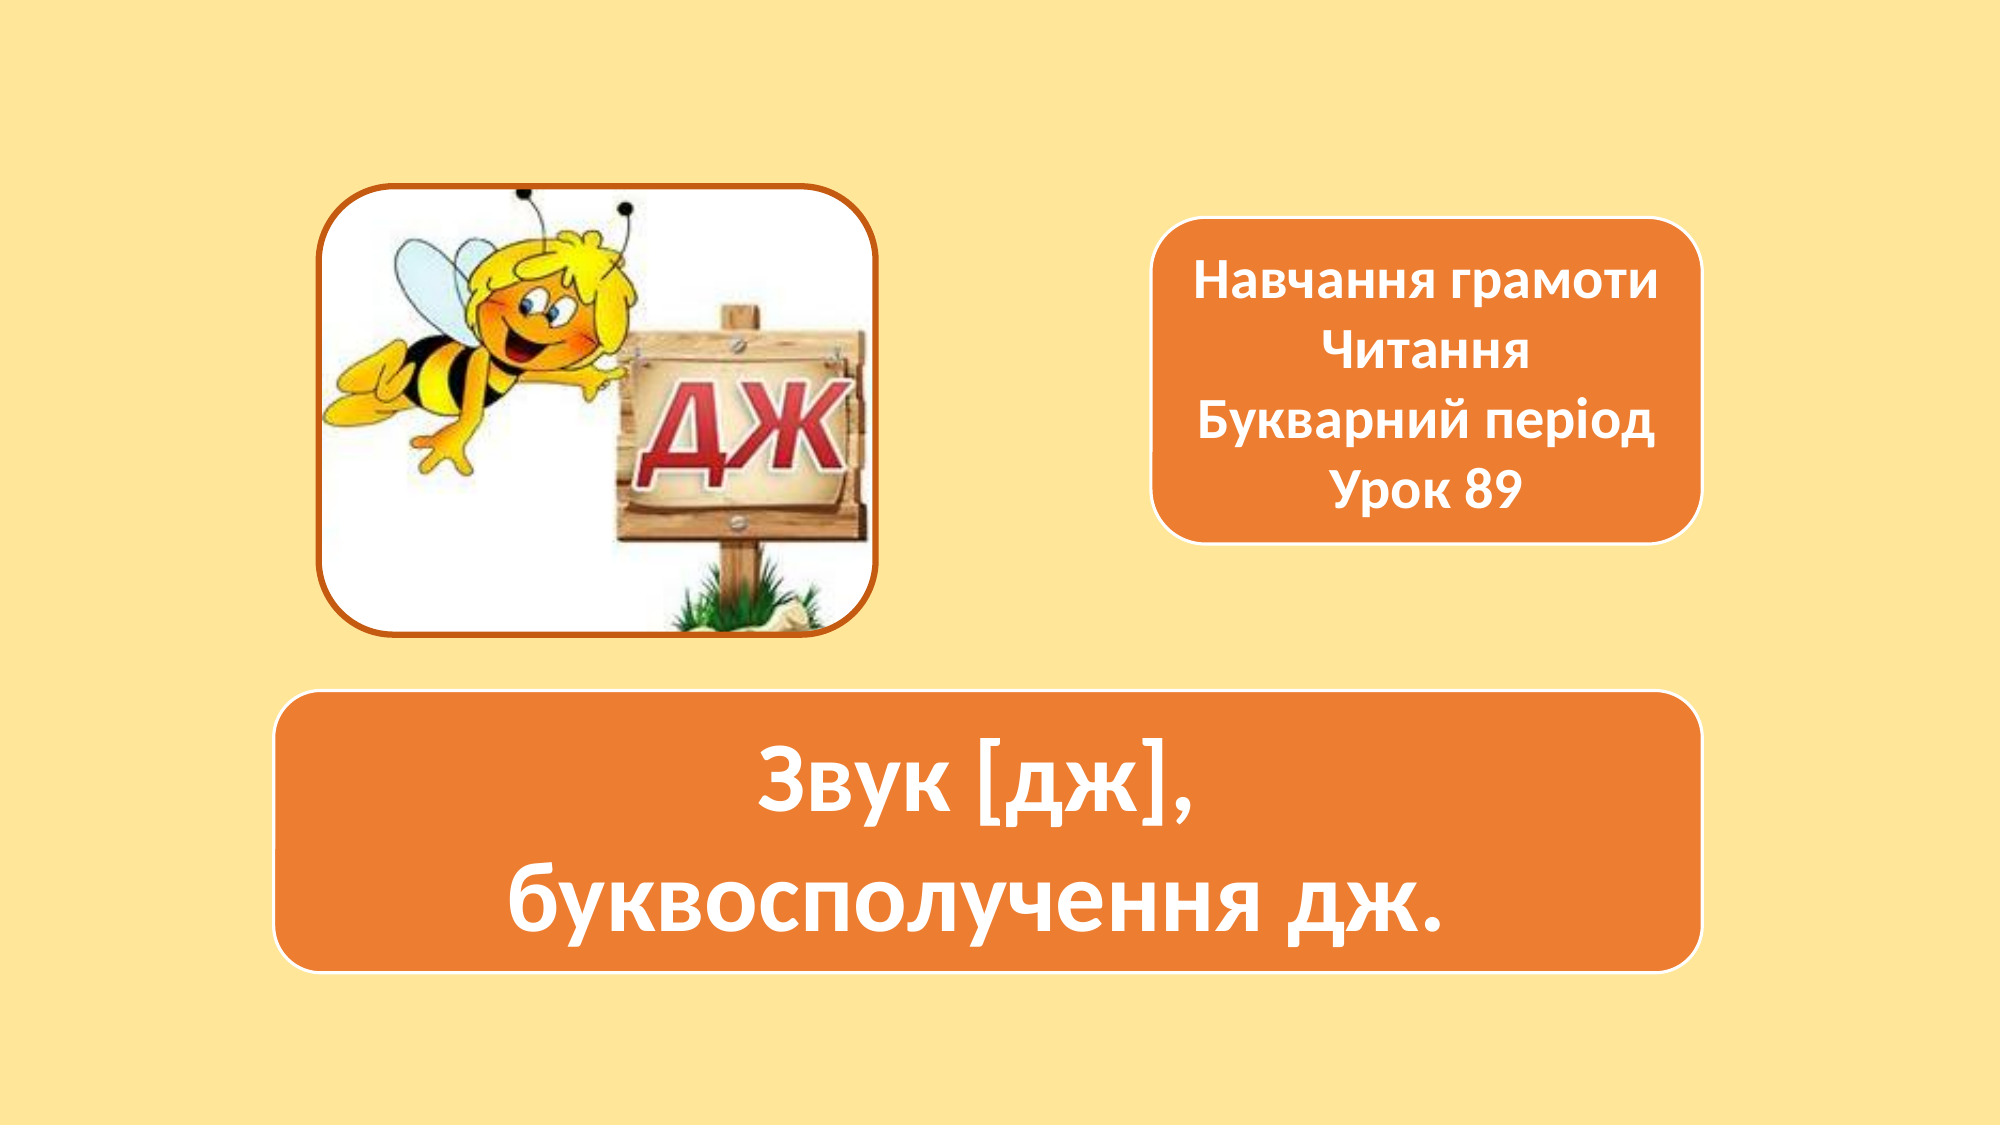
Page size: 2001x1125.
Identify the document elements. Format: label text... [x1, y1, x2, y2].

text_box Навчання грамоти Читання Букварний період Урок 89 [1149, 215, 1704, 546]
text_box Звук [дж], буквосполучення дж. [272, 688, 1704, 975]
picture [318, 186, 876, 635]
